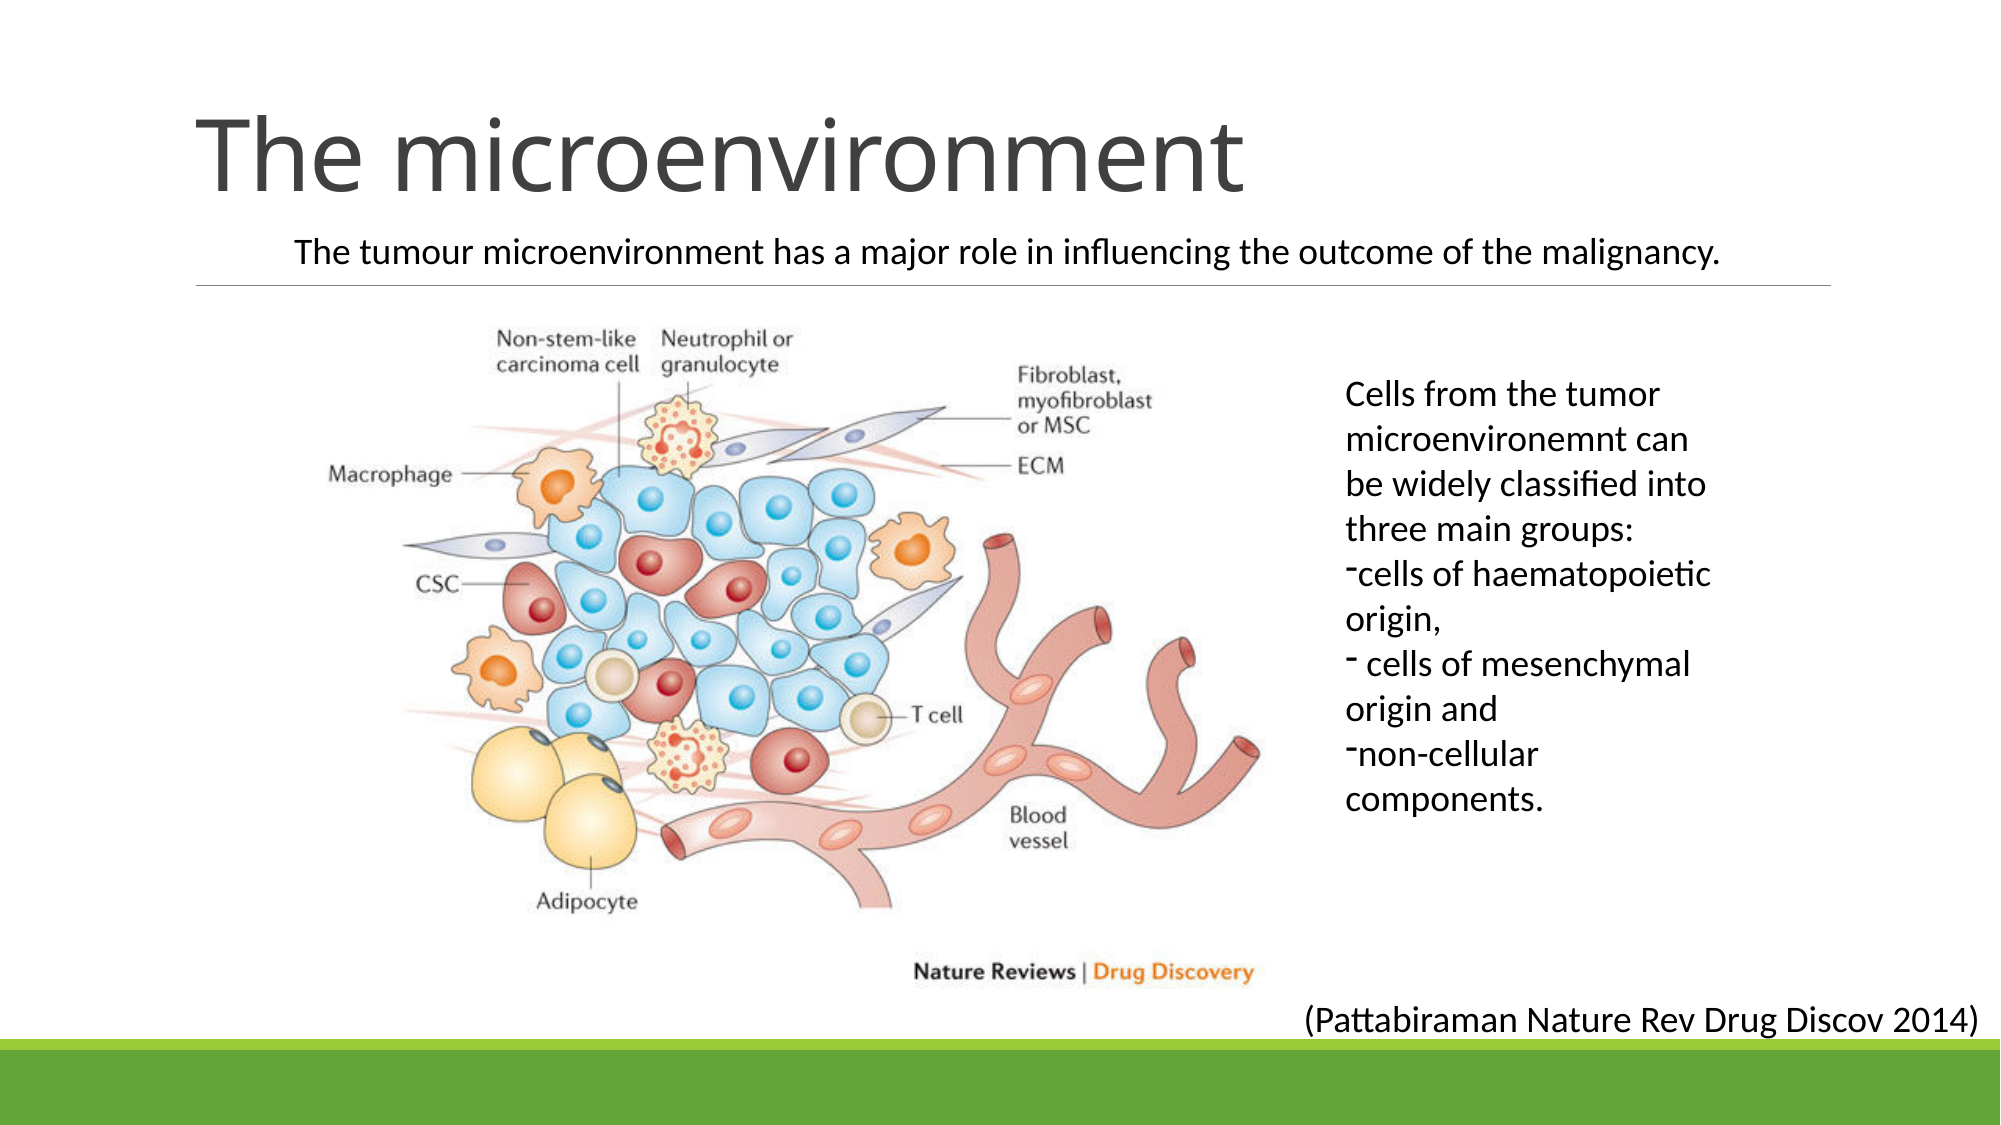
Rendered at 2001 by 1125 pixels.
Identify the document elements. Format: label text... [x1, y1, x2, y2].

text_box (Pattabiraman Nature Rev Drug Discov 2014) [1288, 988, 1996, 1048]
text_box The tumour microenvironment has a major role in influencing the outcome of the malignancy. [279, 219, 1750, 280]
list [326, 325, 1265, 990]
title The microenvironment [180, 47, 1830, 220]
text_box Cells from the tumor microenvironemnt can be widely classified into three main groups: cells of haematopoietic origin, cells of mesenchymal origin and non-cellular components. [1330, 361, 1750, 872]
